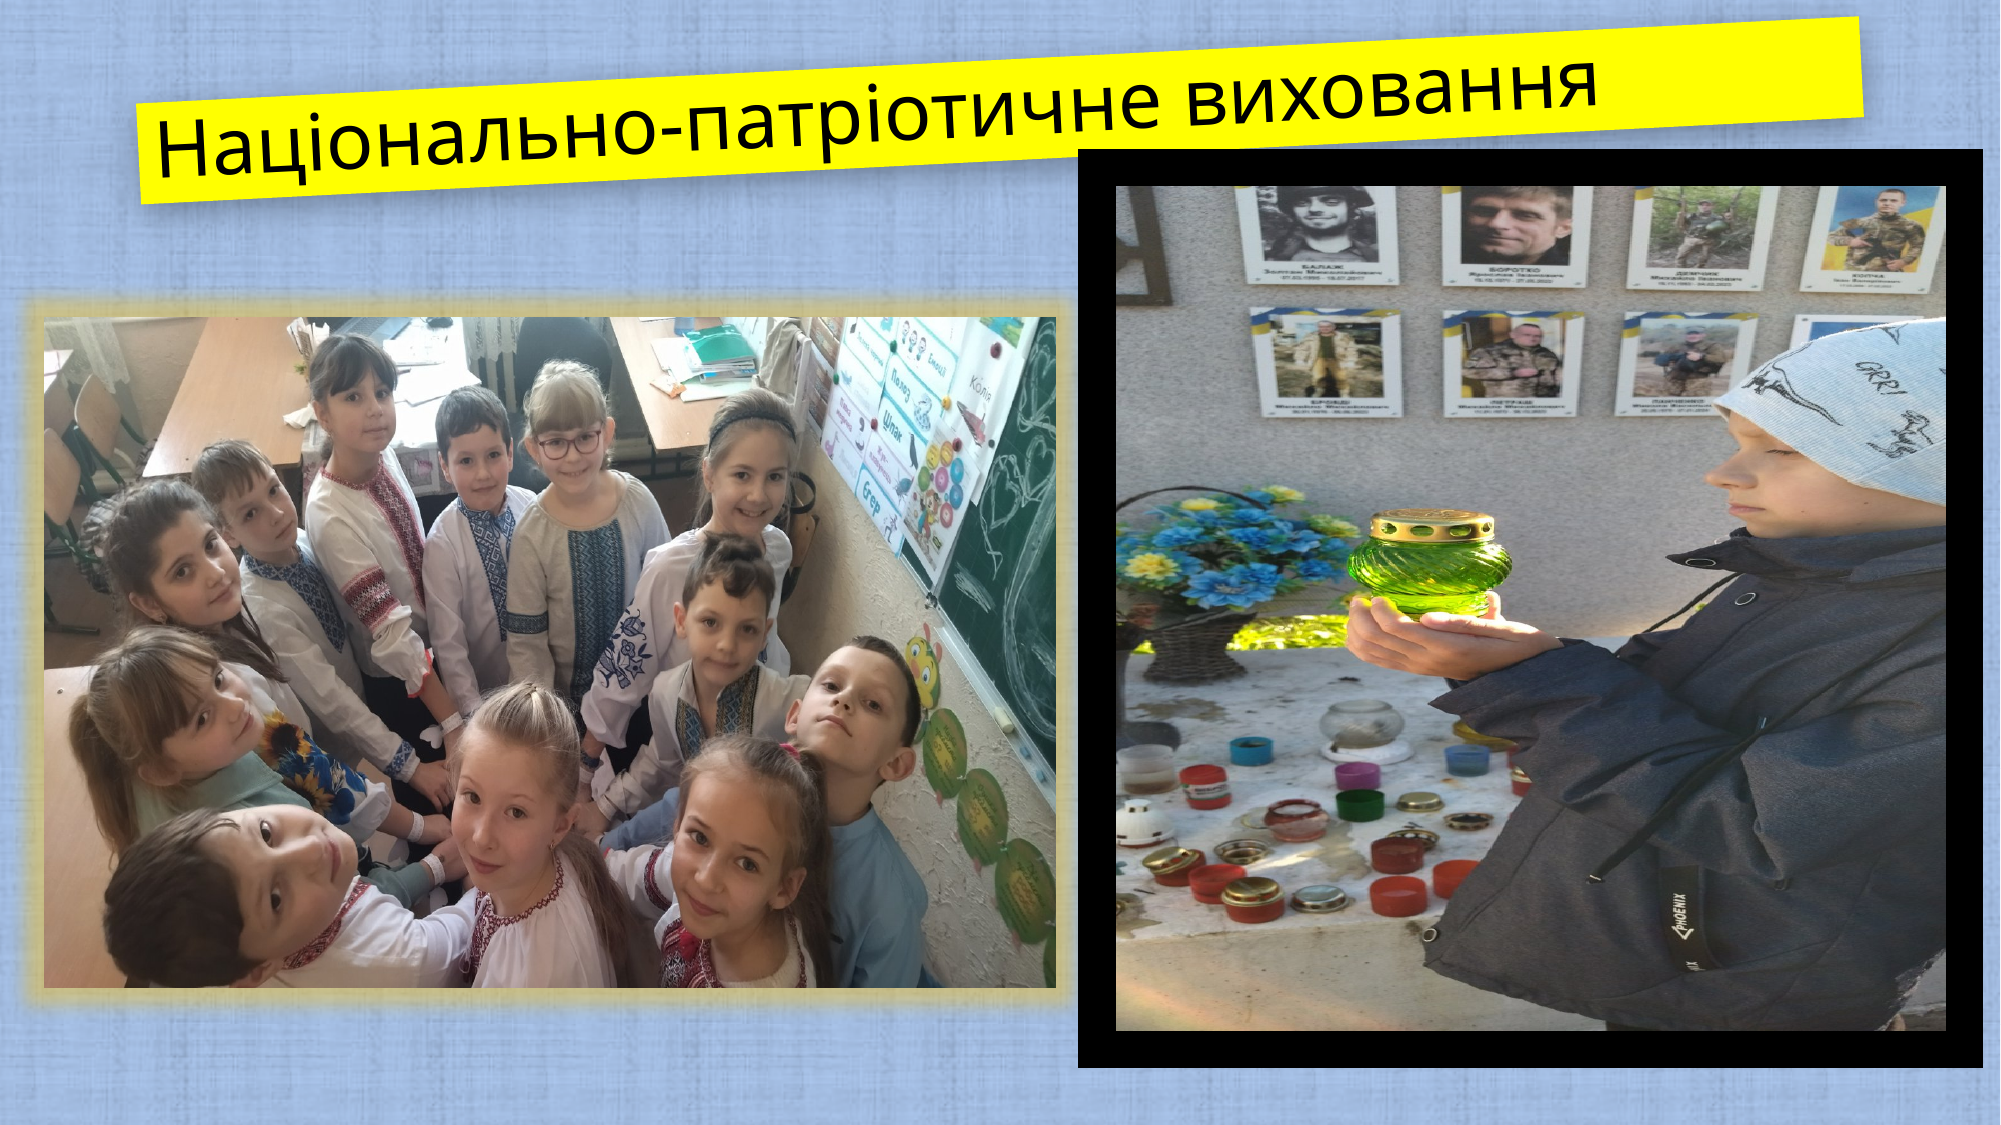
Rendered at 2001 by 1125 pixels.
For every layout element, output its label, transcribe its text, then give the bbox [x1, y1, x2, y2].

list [44, 317, 1056, 988]
title Національно-патріотичне виховання [136, 16, 1864, 205]
picture [1115, 186, 1946, 1031]
